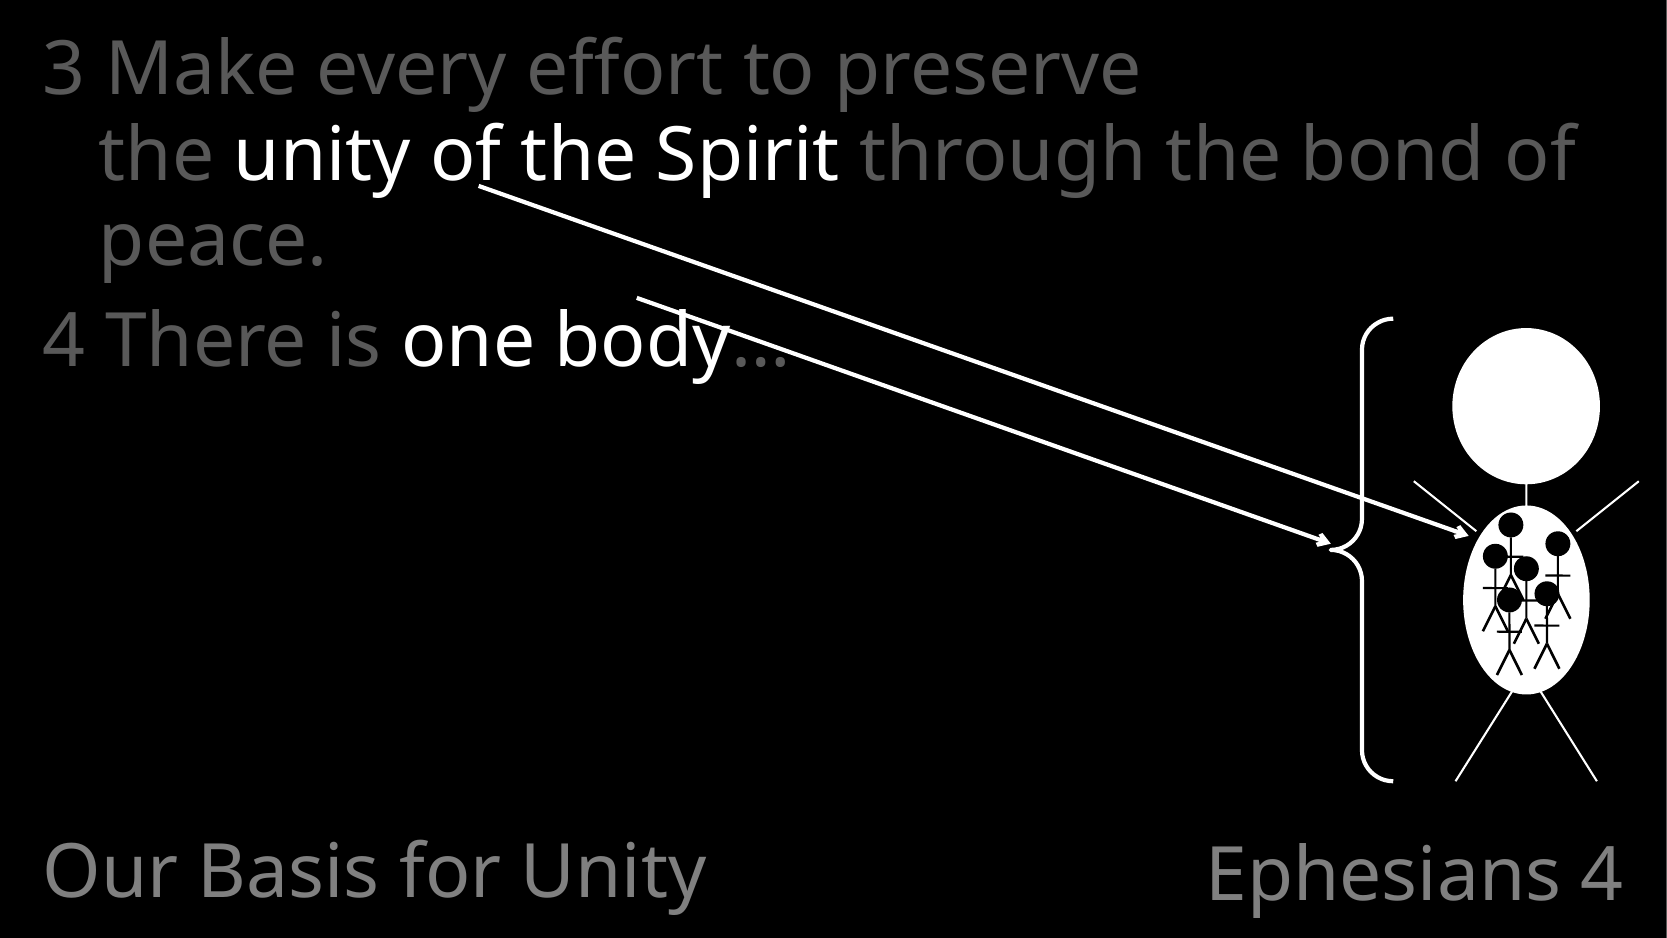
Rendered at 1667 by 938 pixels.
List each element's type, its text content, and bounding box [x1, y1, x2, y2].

list 3 Make every effort to preserve the unity of the Spirit through the bond of peace. 4 There is one body… [27, 18, 1640, 813]
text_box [1496, 607, 1523, 676]
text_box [1413, 330, 1640, 782]
title Ephesians 4 [1247, 833, 1640, 923]
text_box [1498, 512, 1524, 601]
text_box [1482, 543, 1493, 632]
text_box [636, 546, 1394, 782]
list Our Basis for Unity [27, 833, 1247, 923]
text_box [1534, 580, 1560, 669]
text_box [1545, 530, 1571, 619]
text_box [1527, 555, 1540, 587]
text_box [478, 185, 1469, 537]
